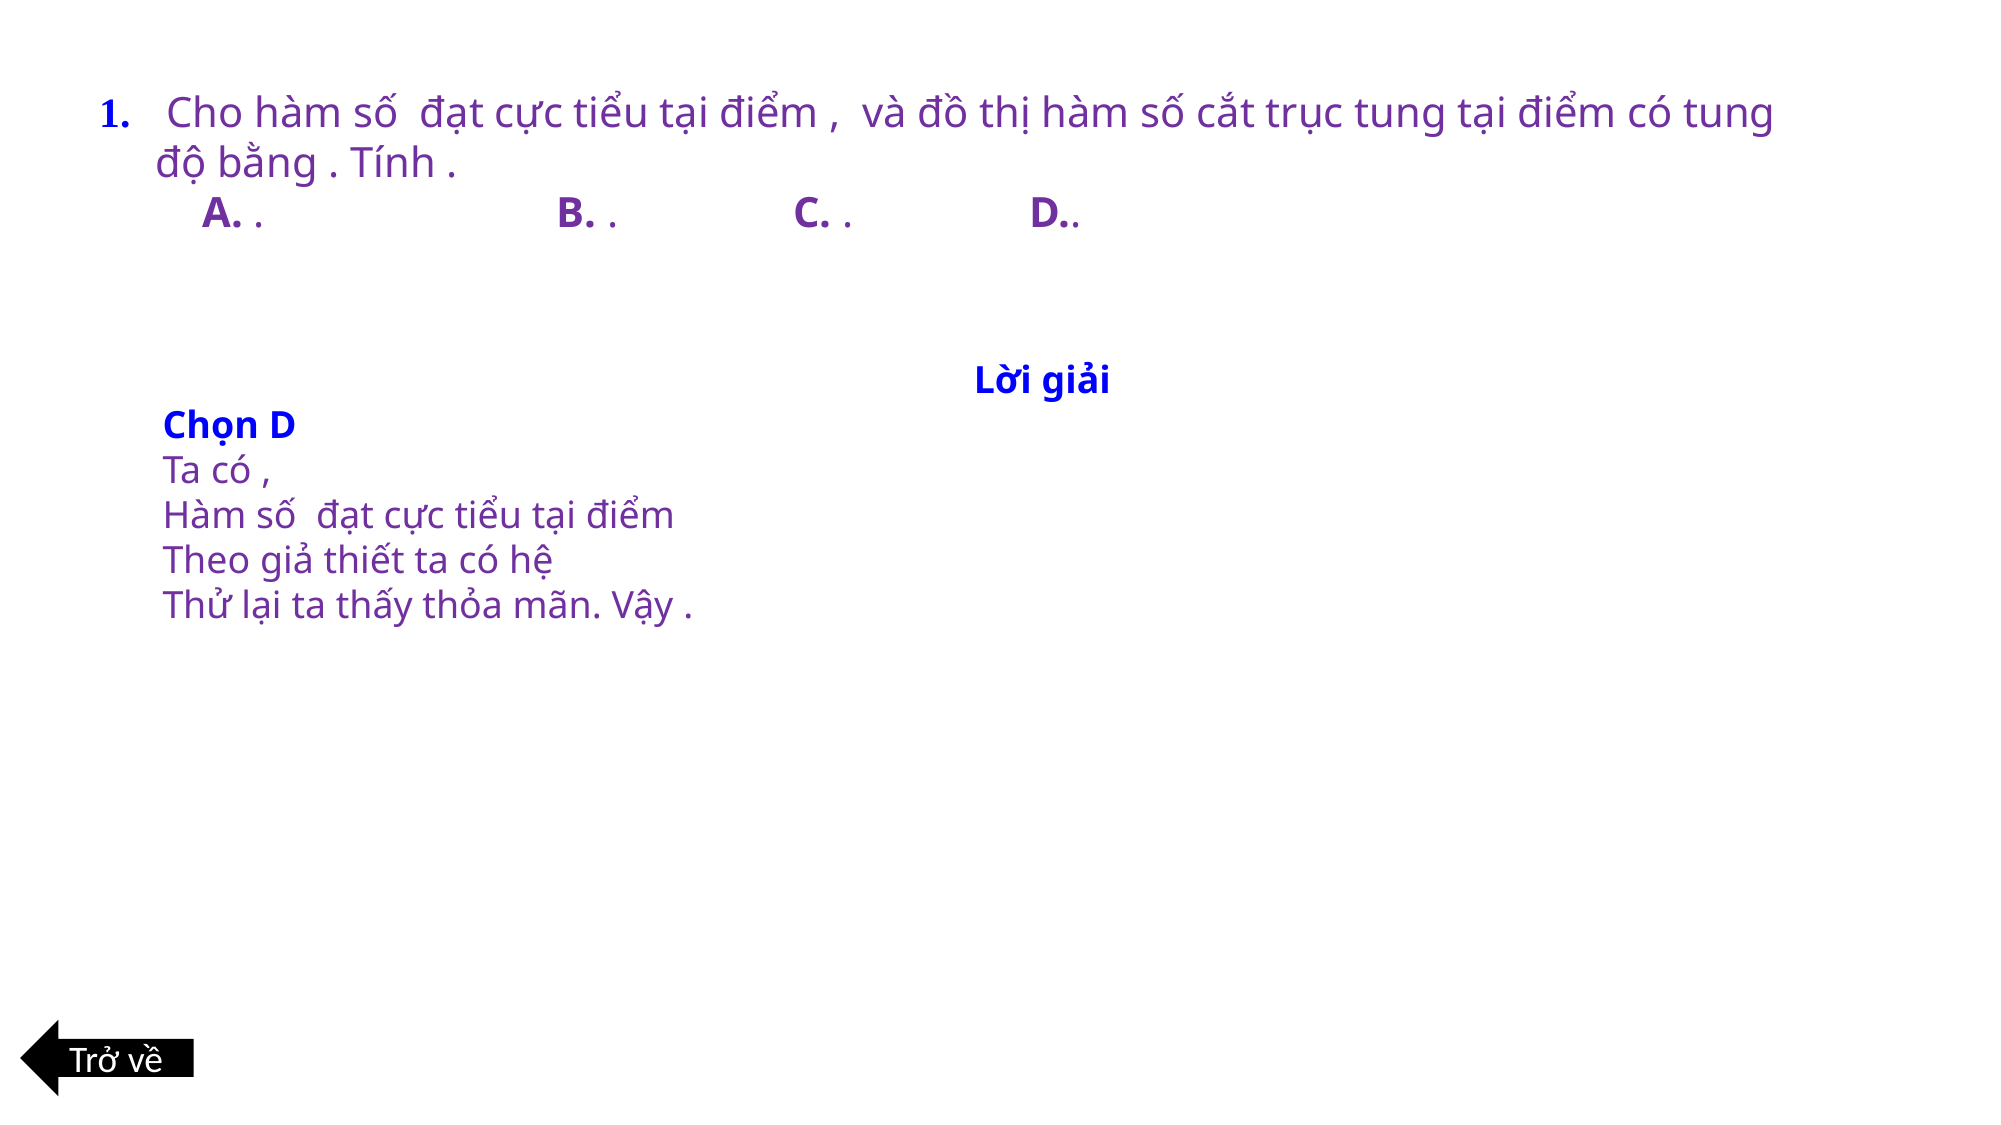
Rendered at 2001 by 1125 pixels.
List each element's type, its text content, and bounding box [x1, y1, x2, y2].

text_box Trở về [20, 1019, 194, 1097]
